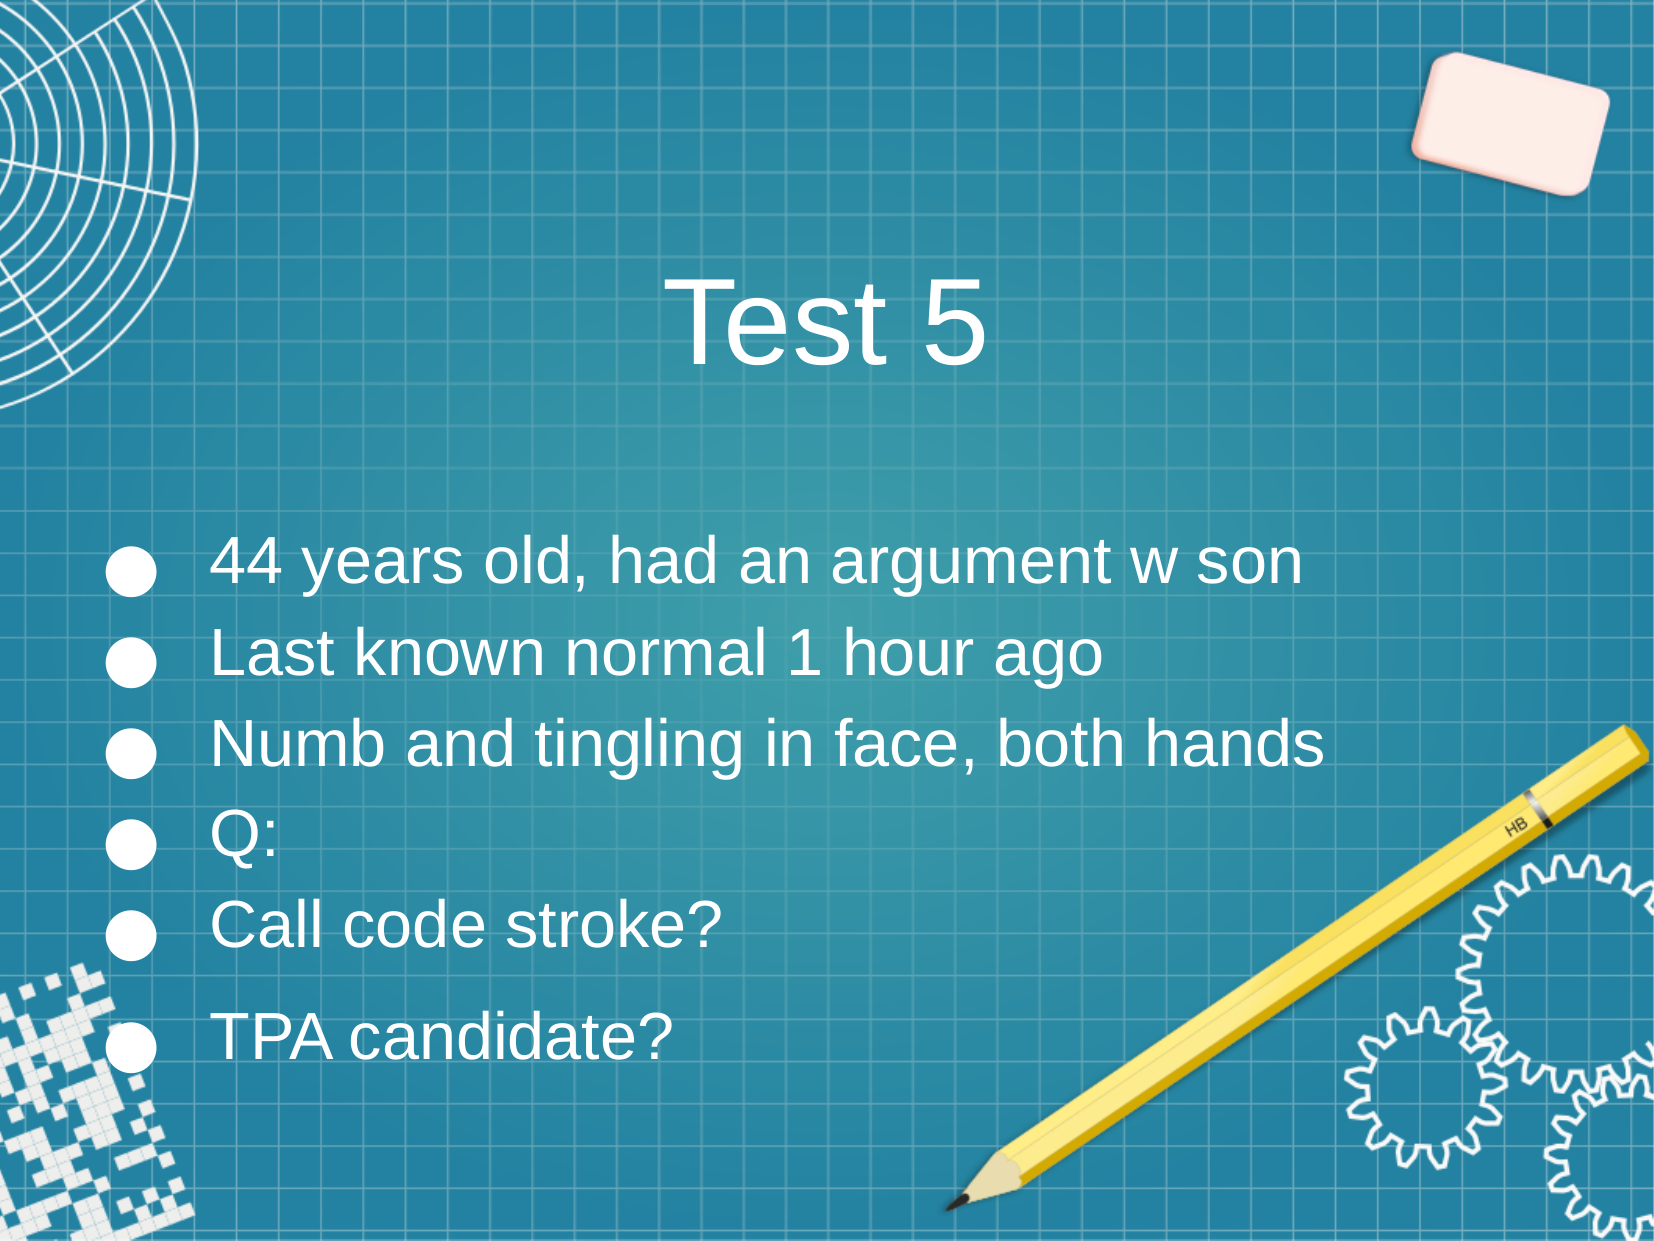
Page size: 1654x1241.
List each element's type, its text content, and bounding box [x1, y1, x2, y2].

list 44 years old, had an argument w son Last known normal 1 hour ago Numb and tingling in face, both hands Q: Call code stroke? TPA candidate? [82, 519, 1571, 1123]
picture [0, 0, 1654, 1241]
title Test 5 [82, 177, 1571, 461]
